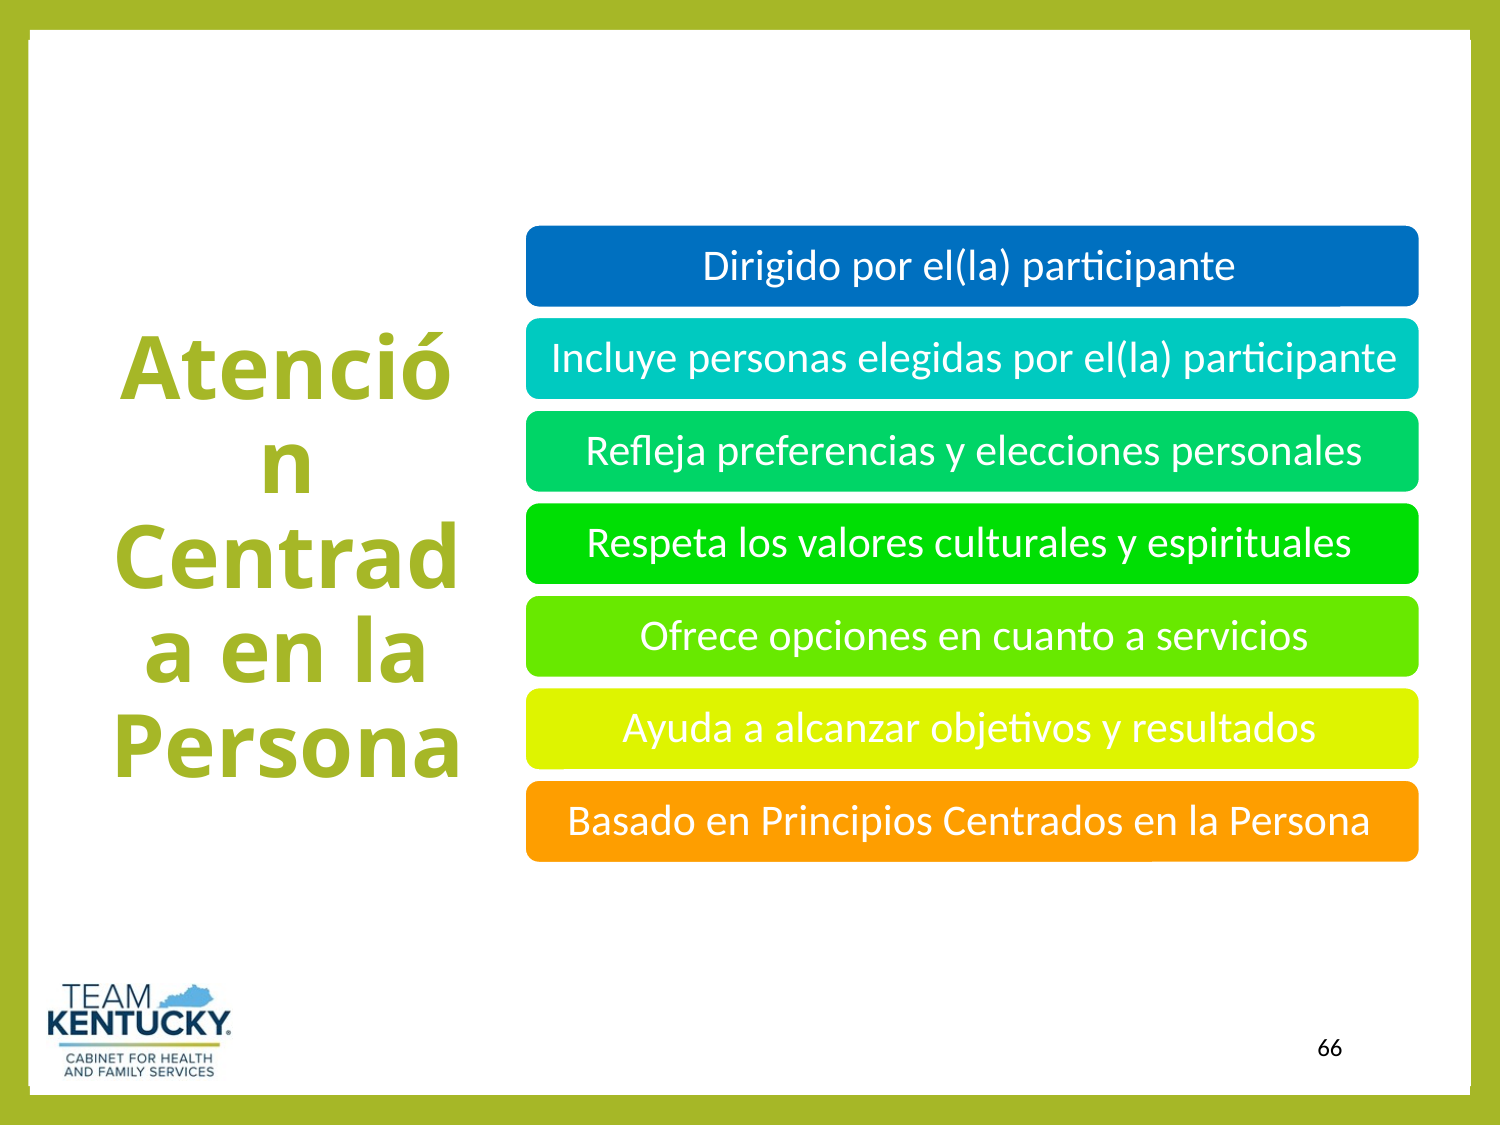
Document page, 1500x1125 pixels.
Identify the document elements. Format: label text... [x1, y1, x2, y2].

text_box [524, 112, 1420, 976]
picture [46, 983, 233, 1082]
text_box [28, 39, 1472, 1087]
title Atención Centrada en la Persona [80, 99, 495, 1020]
slide_number 66 [1291, 1020, 1358, 1073]
